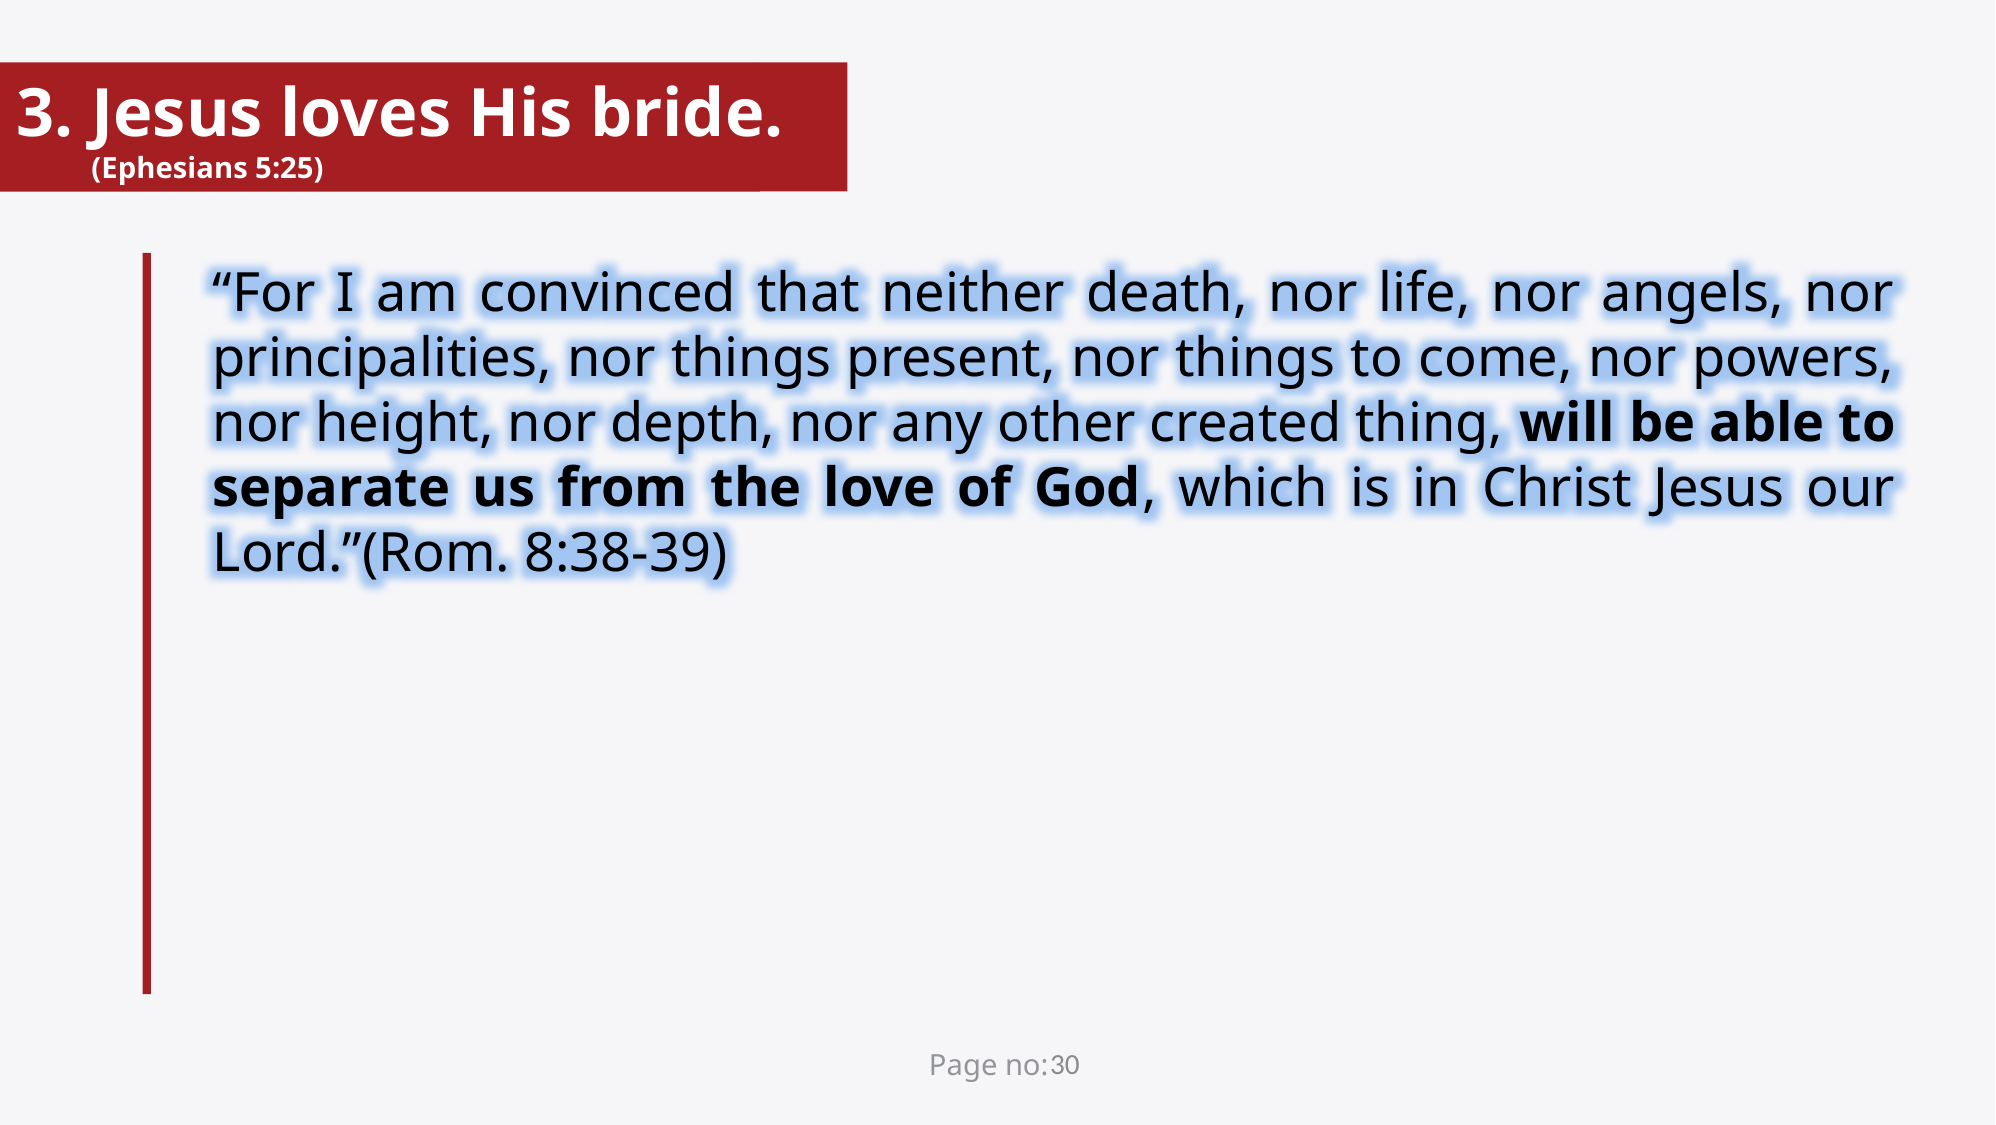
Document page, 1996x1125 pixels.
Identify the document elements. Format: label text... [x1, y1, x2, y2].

text_box [758, 60, 850, 193]
text_box “For I am convinced that neither death, nor life, nor angels, nor principalities, nor things present, nor things to come, nor powers, nor height, nor depth, nor any other created thing, will be able to separate us from the love of God, which is in Christ Jesus our Lord.” (Rom. 8:38-39) [198, 249, 1911, 590]
